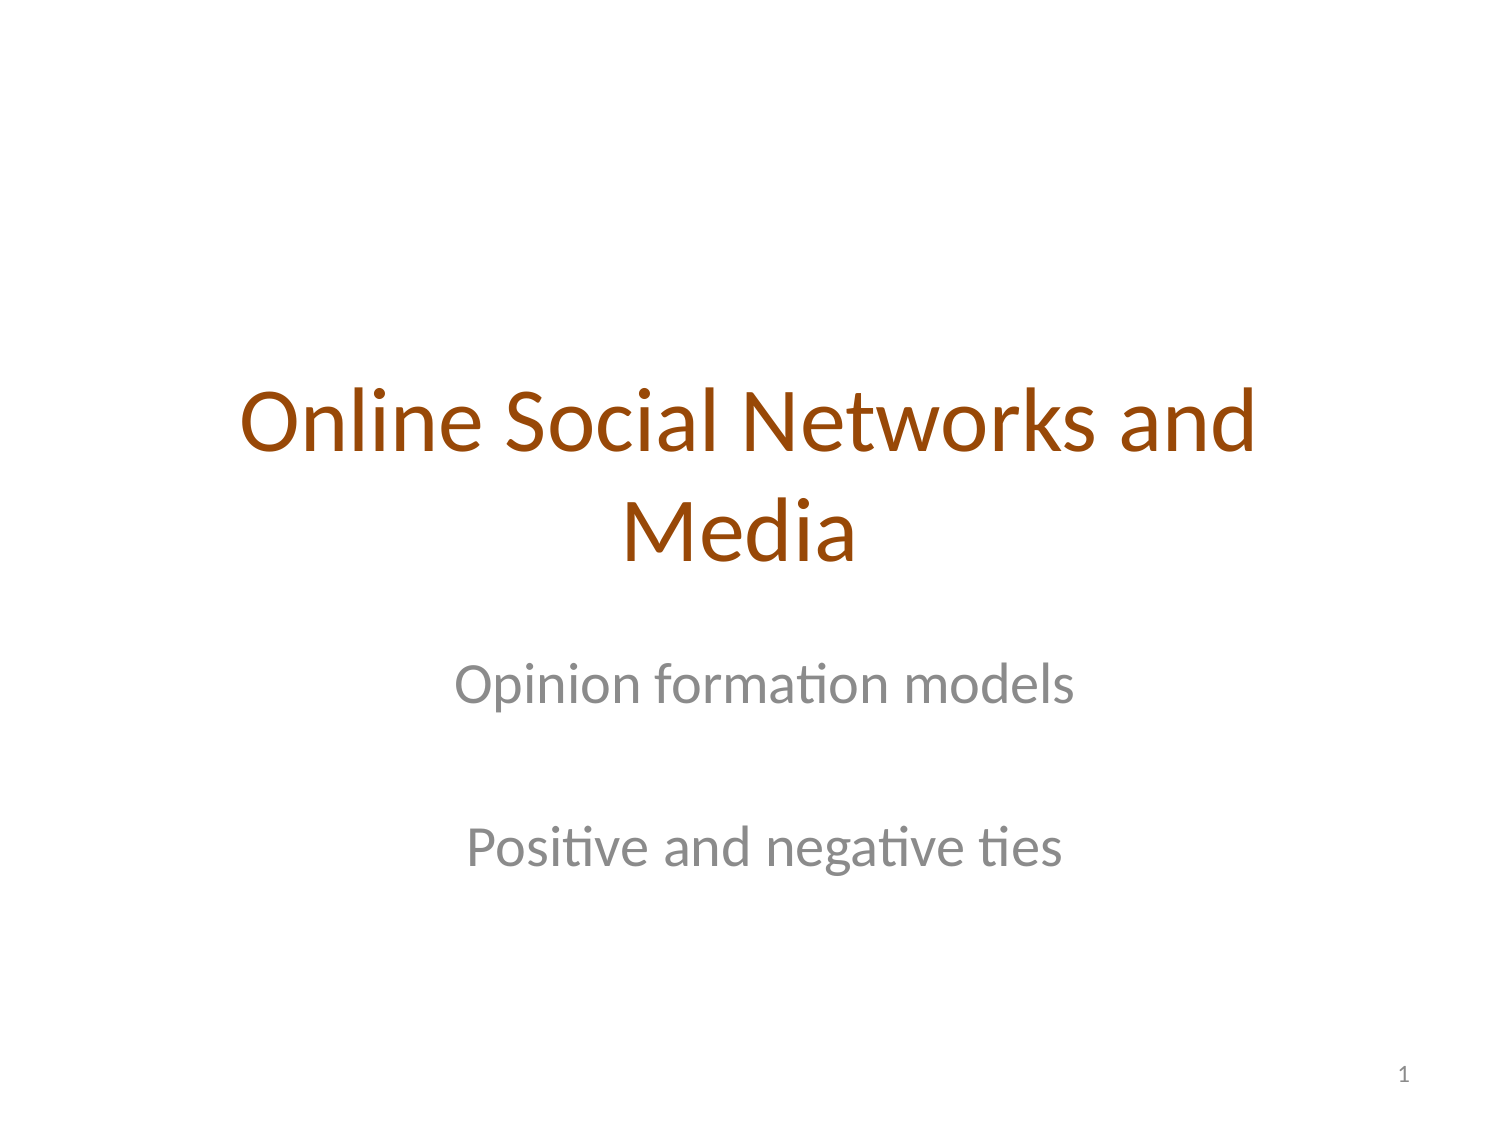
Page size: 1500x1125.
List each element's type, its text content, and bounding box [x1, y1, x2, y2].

slide_number 1 [1074, 1042, 1425, 1103]
title Online Social Networks and Media [112, 349, 1388, 591]
subtitle Opinion formation models Positive and negative ties [225, 637, 1306, 1000]
